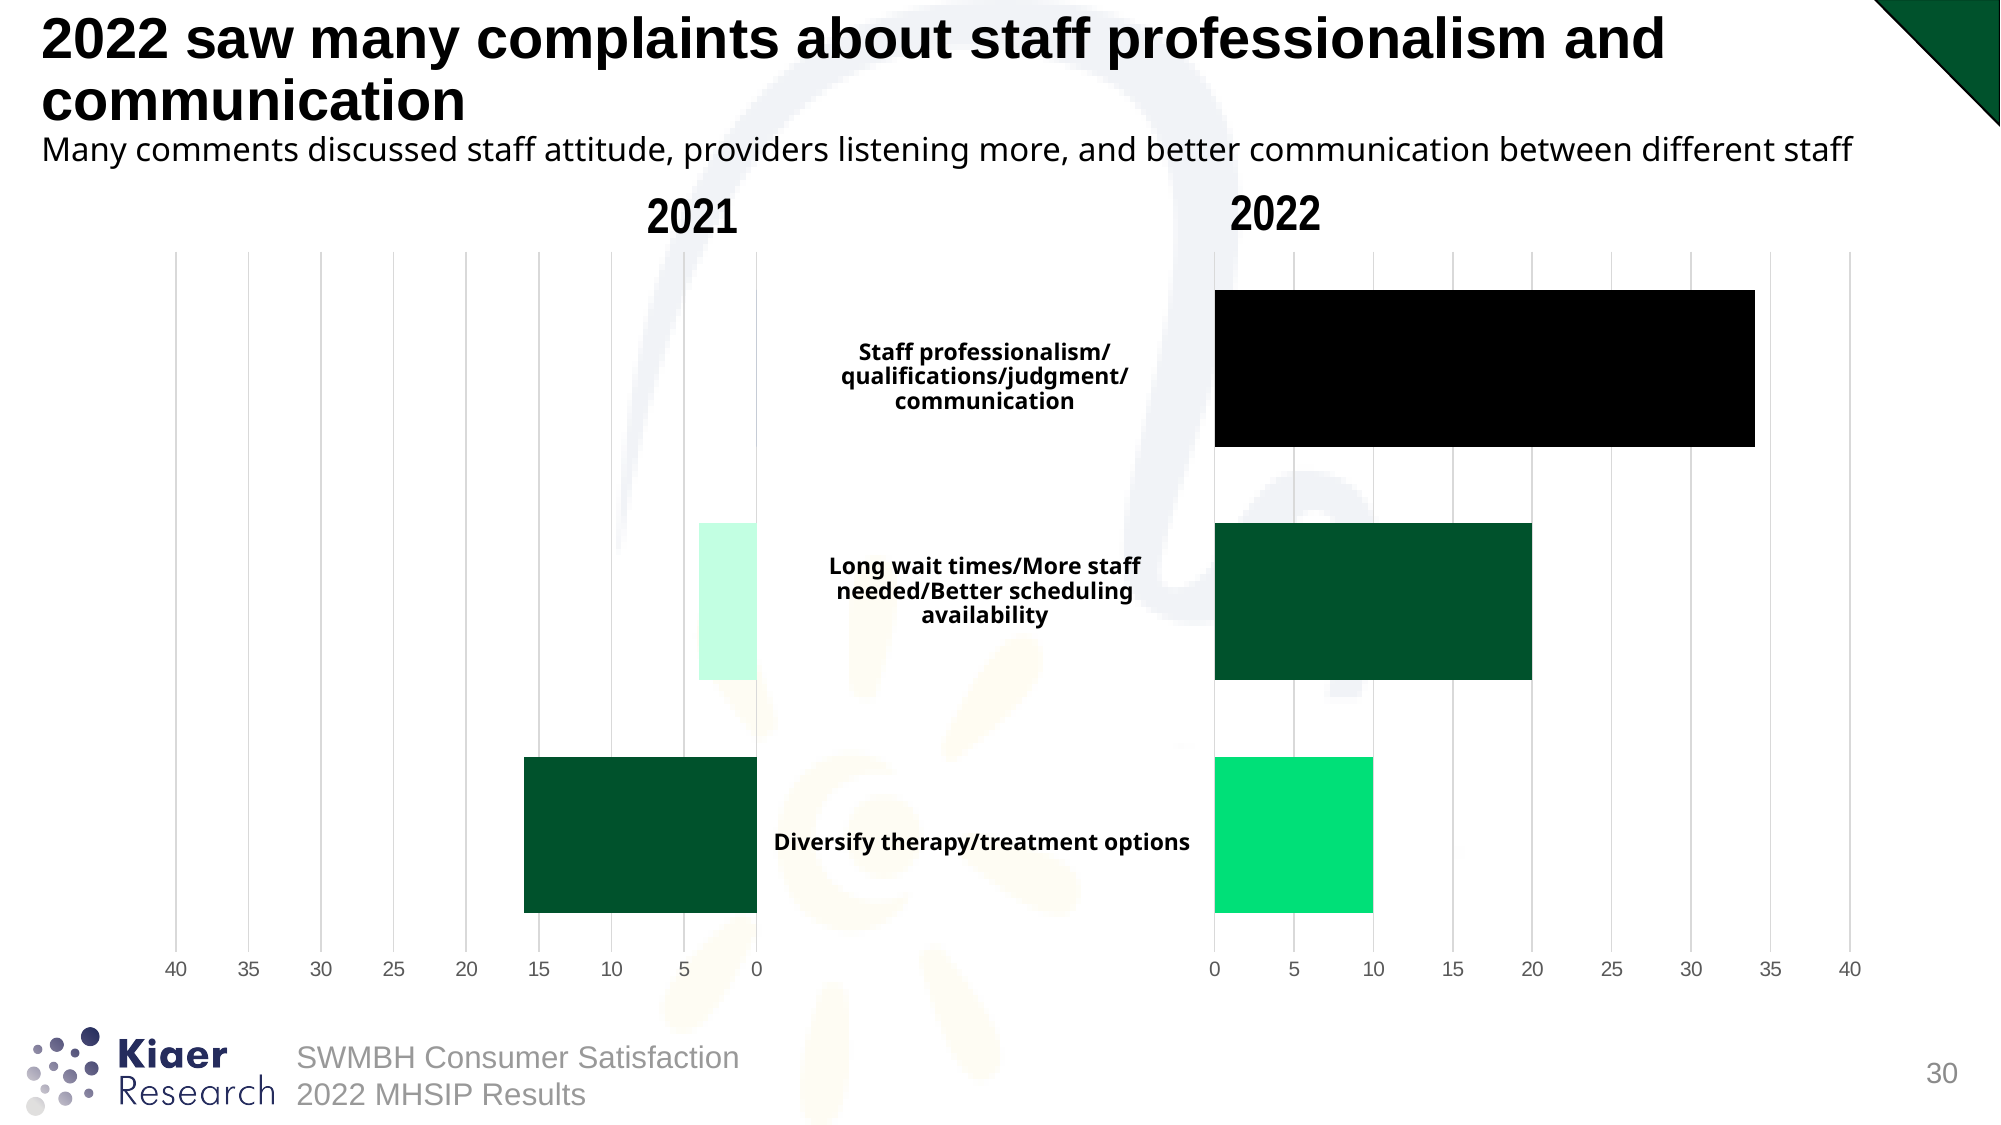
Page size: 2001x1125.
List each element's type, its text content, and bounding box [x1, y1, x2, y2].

title 2022 saw many complaints about staff professionalism and communication Many comments discussed staff attitude, providers listening more, and better communication between different staff [26, 0, 1875, 183]
text_box SWMBH Consumer Satisfaction 2022 MHSIP Results [281, 1029, 787, 1120]
text_box 2022 [1214, 162, 1584, 236]
chart [1195, 236, 1875, 997]
picture [26, 1027, 274, 1116]
text_box [1874, 0, 2000, 127]
text_box Long wait times/More staff needed/Better scheduling availability [775, 546, 1195, 638]
text_box 2021 [631, 165, 1000, 270]
text_box Diversify therapy/treatment options [775, 797, 1195, 889]
slide_number 30 [1523, 1041, 1974, 1102]
text_box Staff professionalism/ qualifications/judgment/ communication [775, 332, 1195, 423]
chart [152, 236, 775, 997]
